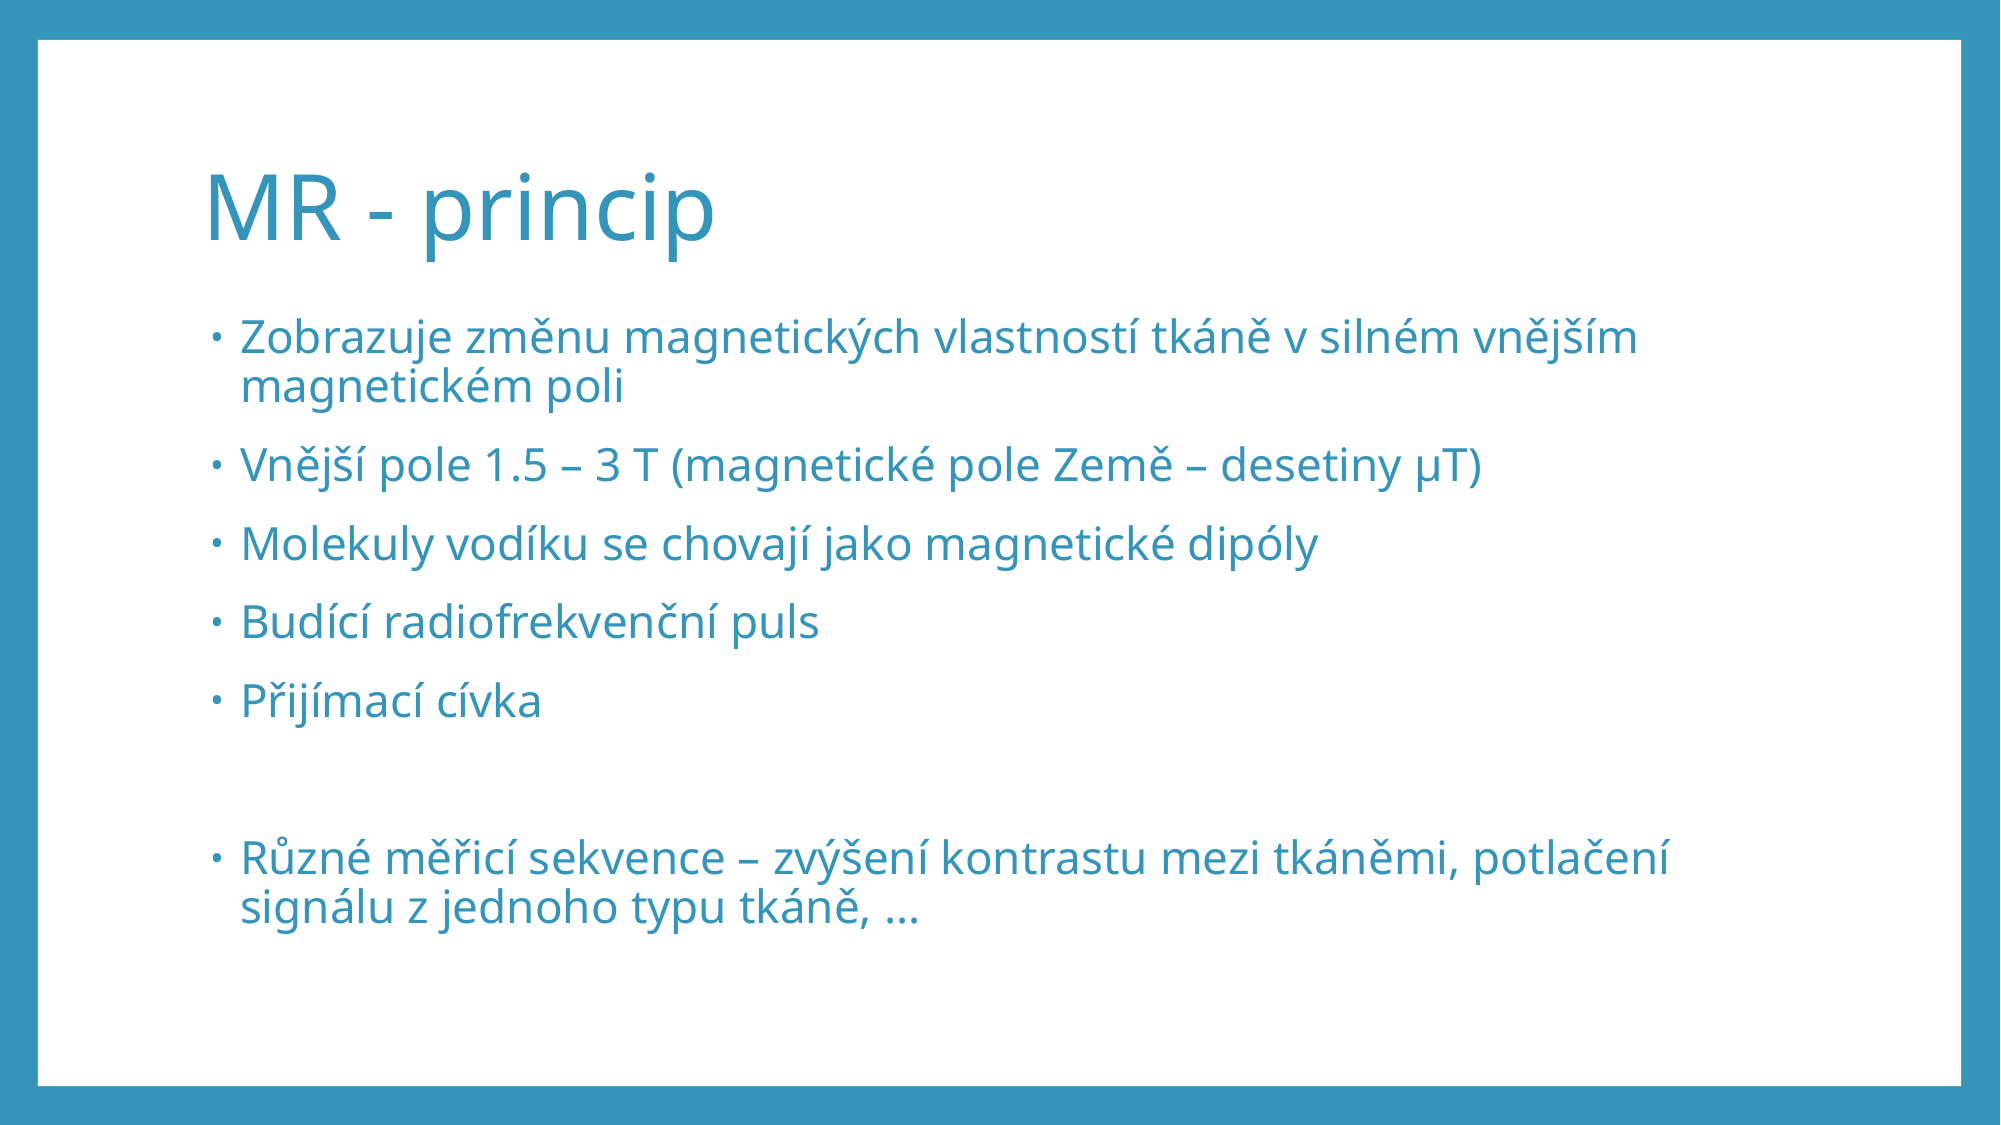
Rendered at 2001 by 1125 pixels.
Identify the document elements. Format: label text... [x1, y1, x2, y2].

list Zobrazuje změnu magnetických vlastností tkáně v silném vnějším magnetickém poli Vnější pole 1.5 – 3 T (magnetické pole Země – desetiny µT) Molekuly vodíku se chovají jako magnetické dipóly Budící radiofrekvenční puls Přijímací cívka Různé měřicí sekvence – zvýšení kontrastu mezi tkáněmi, potlačení signálu z jednoho typu tkáně, … [187, 306, 1808, 1000]
title MR - princip [187, 99, 1808, 306]
